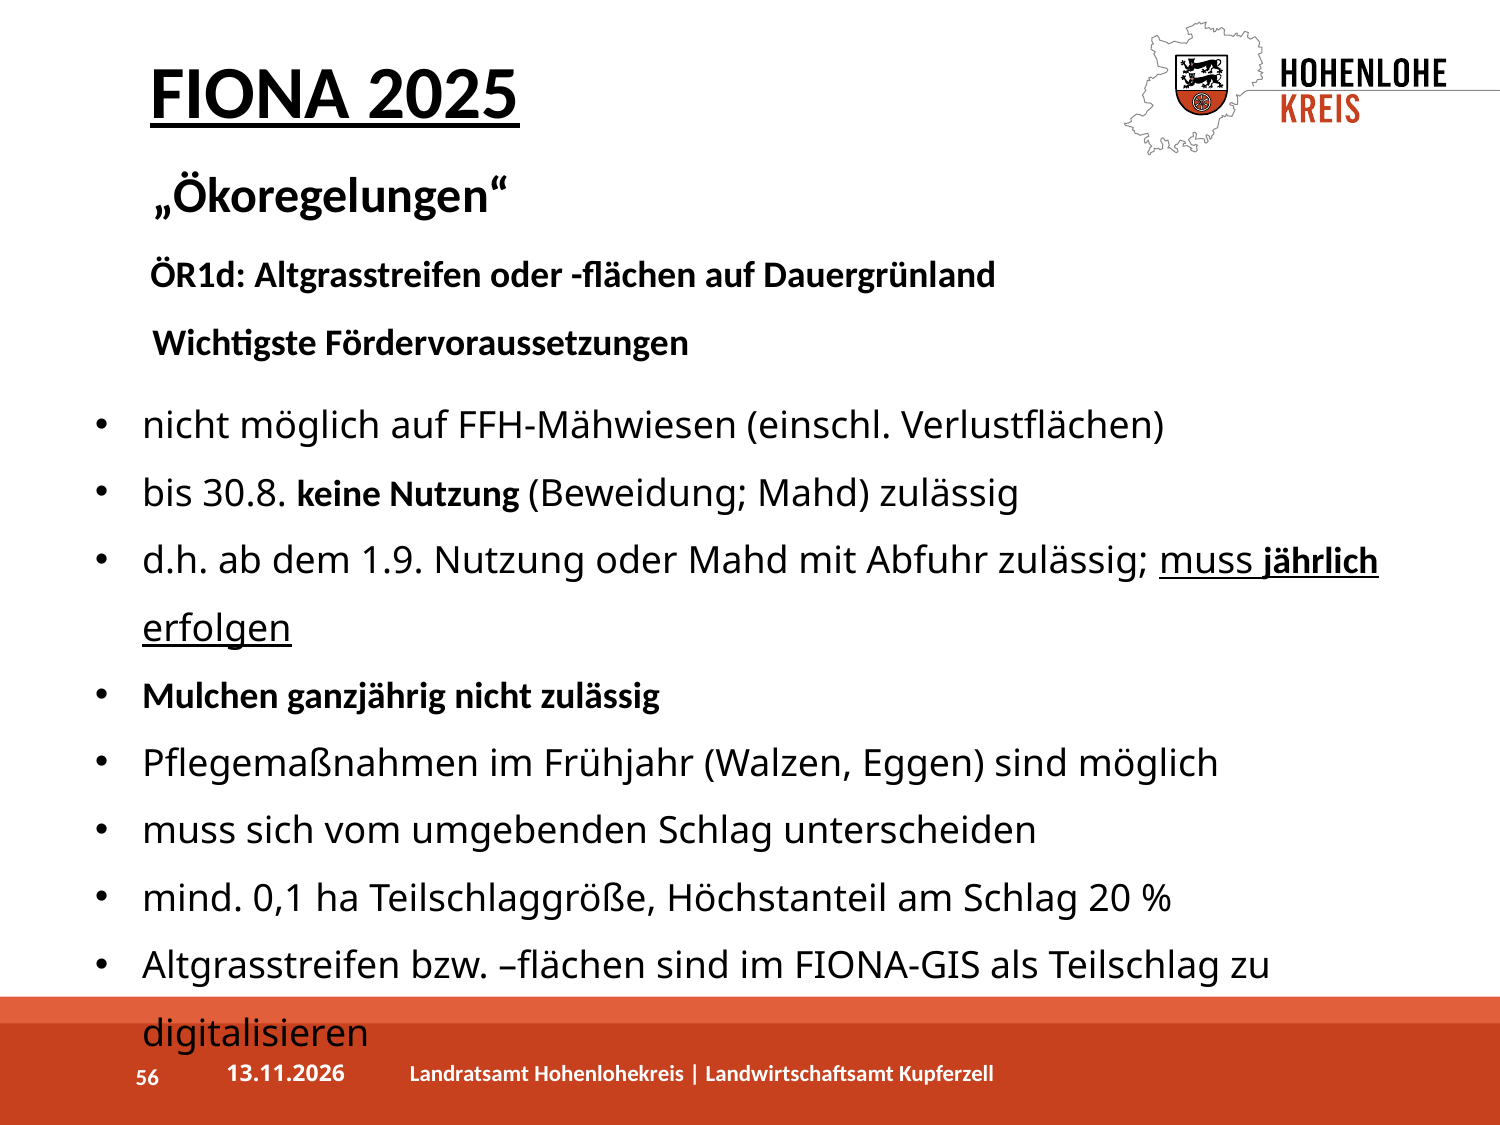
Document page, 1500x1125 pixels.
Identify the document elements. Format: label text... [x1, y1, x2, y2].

text_box ÖR1d: Altgrasstreifen oder -flächen auf Dauergrünland [135, 242, 1270, 302]
slide_number 56 [135, 1061, 203, 1090]
text_box nicht möglich auf FFH-Mähwiesen (einschl. Verlustflächen) bis 30.8. keine Nutzung (Beweidung; Mahd) zulässig d.h. ab dem 1.9. Nutzung oder Mahd mit Abfuhr zulässig; muss jährlich erfolgen Mulchen ganzjährig nicht zulässig Pflegemaßnahmen im Frühjahr (Walzen, Eggen) sind möglich muss sich vom umgebenden Schlag unterscheiden mind. 0,1 ha Teilschlaggröße, Höchstanteil am Schlag 20 % Altgrasstreifen bzw. –flächen sind im FIONA-GIS als Teilschlag zu digitalisieren [80, 371, 1397, 1061]
text_box FIONA 2025 [135, 35, 956, 141]
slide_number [226, 1061, 380, 1090]
text_box Wichtigste Fördervoraussetzungen [137, 310, 705, 371]
text_box „Ökoregelungen“ [137, 155, 526, 230]
